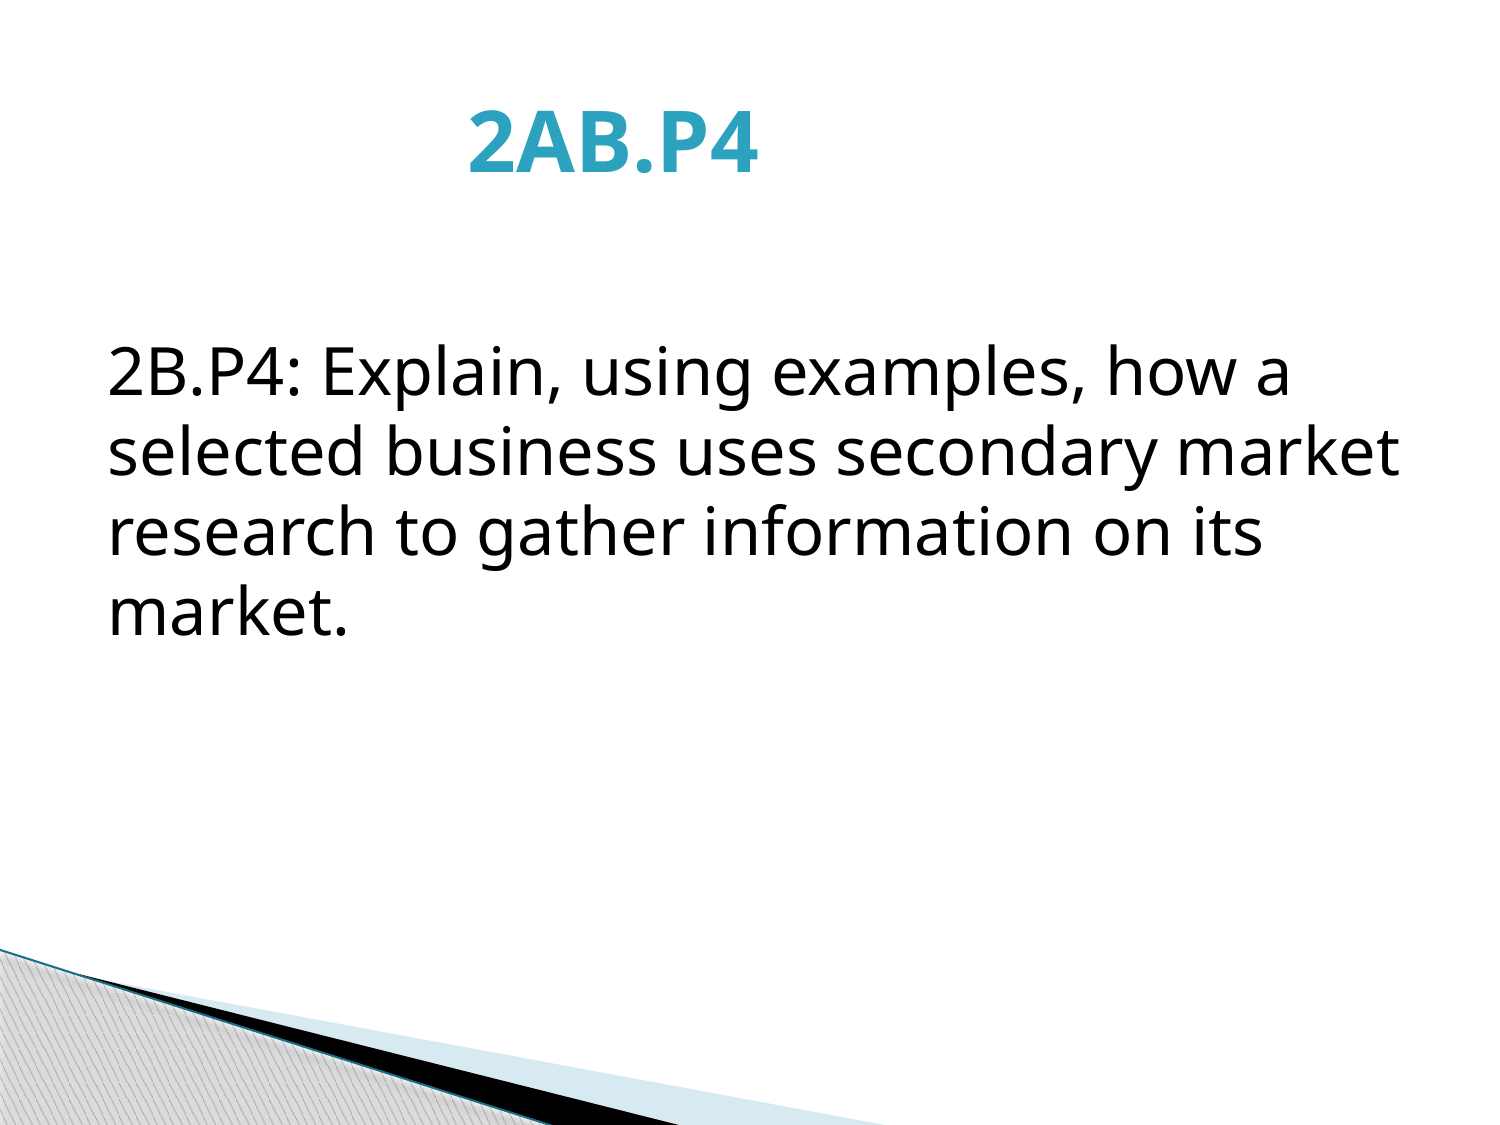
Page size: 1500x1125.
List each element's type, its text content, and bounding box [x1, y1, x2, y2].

list 2B.P4: Explain, using examples, how a selected business uses secondary market research to gather information on its market. [75, 243, 1425, 986]
title 2AB.P4 [75, 45, 1425, 233]
